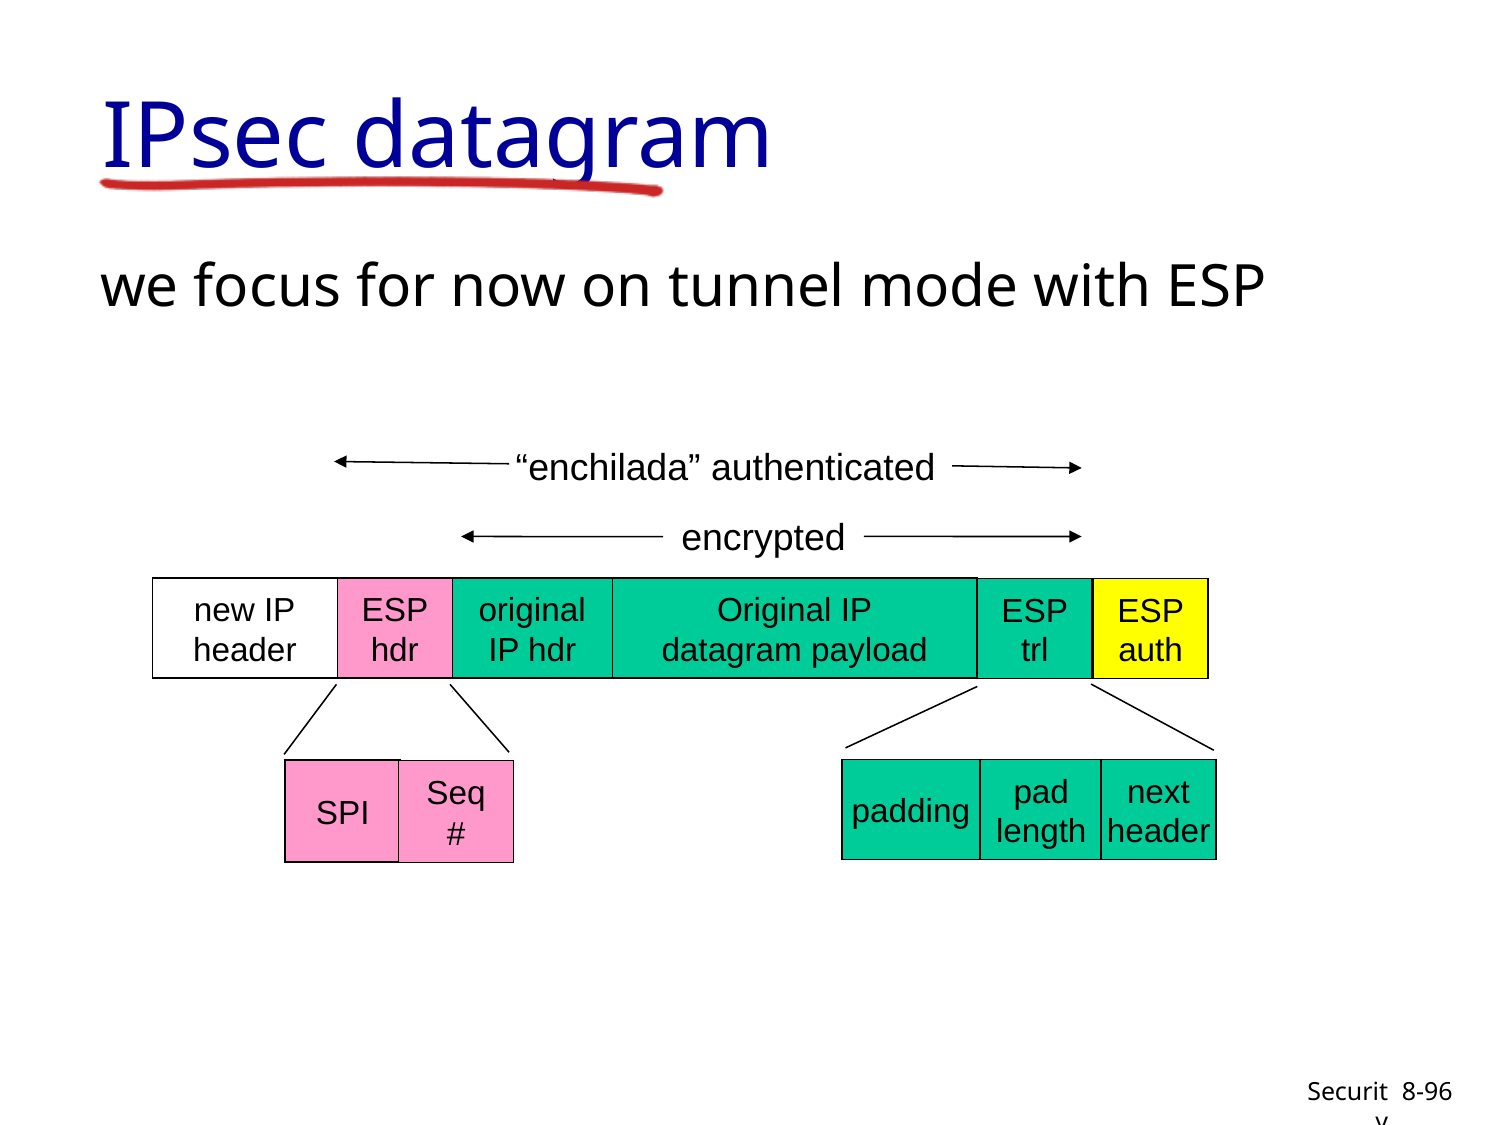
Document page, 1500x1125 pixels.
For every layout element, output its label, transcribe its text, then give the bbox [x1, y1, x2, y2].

title IPsec datagram [87, 37, 1363, 225]
list we focus for now on tunnel mode with ESP [85, 251, 1361, 1014]
picture [97, 172, 670, 204]
text_box 8-96 [1387, 1068, 1500, 1113]
footer Security [1284, 1067, 1403, 1110]
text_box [152, 435, 1217, 863]
